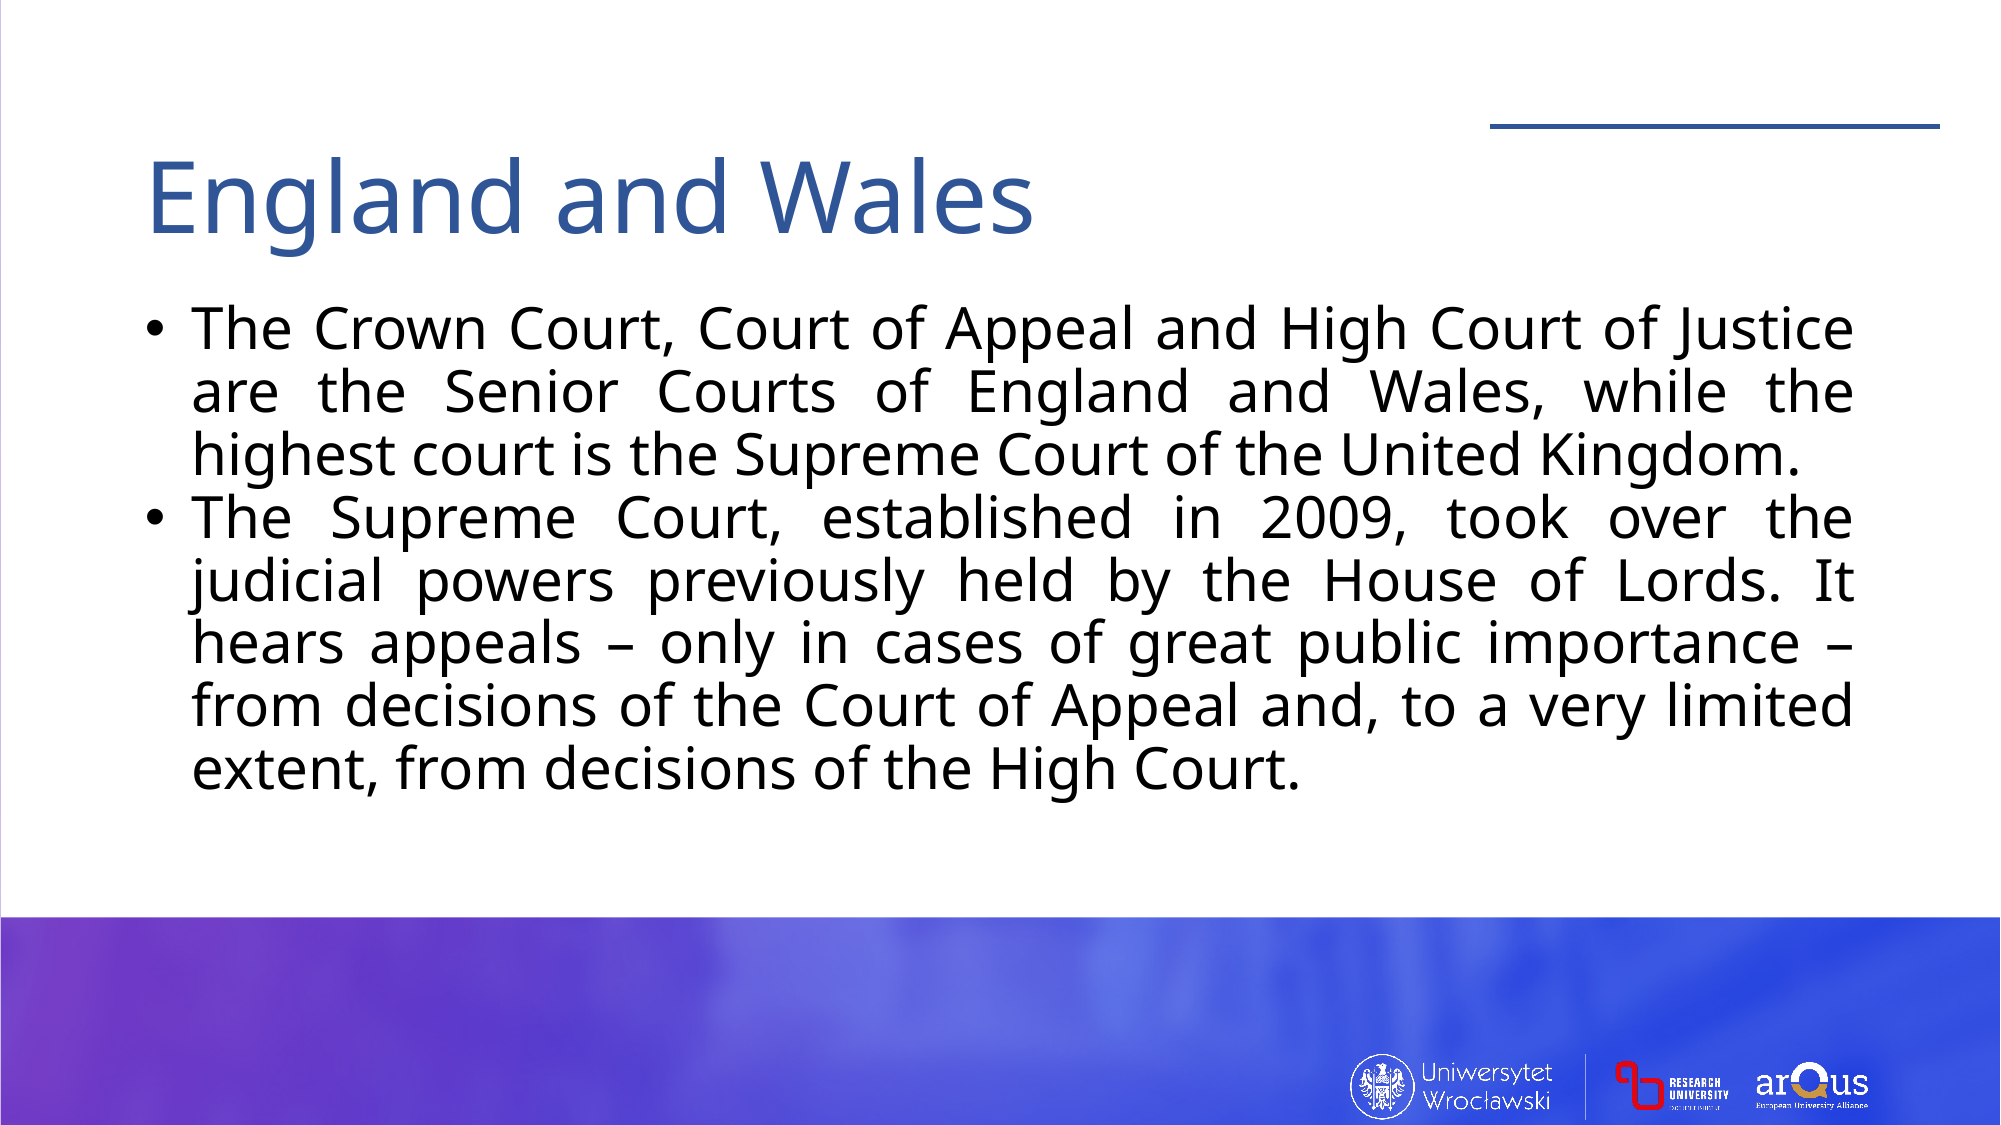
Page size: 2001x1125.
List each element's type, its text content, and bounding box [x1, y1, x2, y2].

picture [0, 0, 2000, 1125]
list The Crown Court, Court of Appeal and High Court of Justice are the Senior Courts of England and Wales, while the highest court is the Supreme Court of the United Kingdom. The Supreme Court, established in 2009, took over the judicial powers previously held by the House of Lords. It hears appeals – only in cases of great public importance – from decisions of the Court of Appeal and, to a very limited extent, from decisions of the High Court. [129, 292, 1871, 919]
text_box England and Wales [129, 139, 1422, 292]
